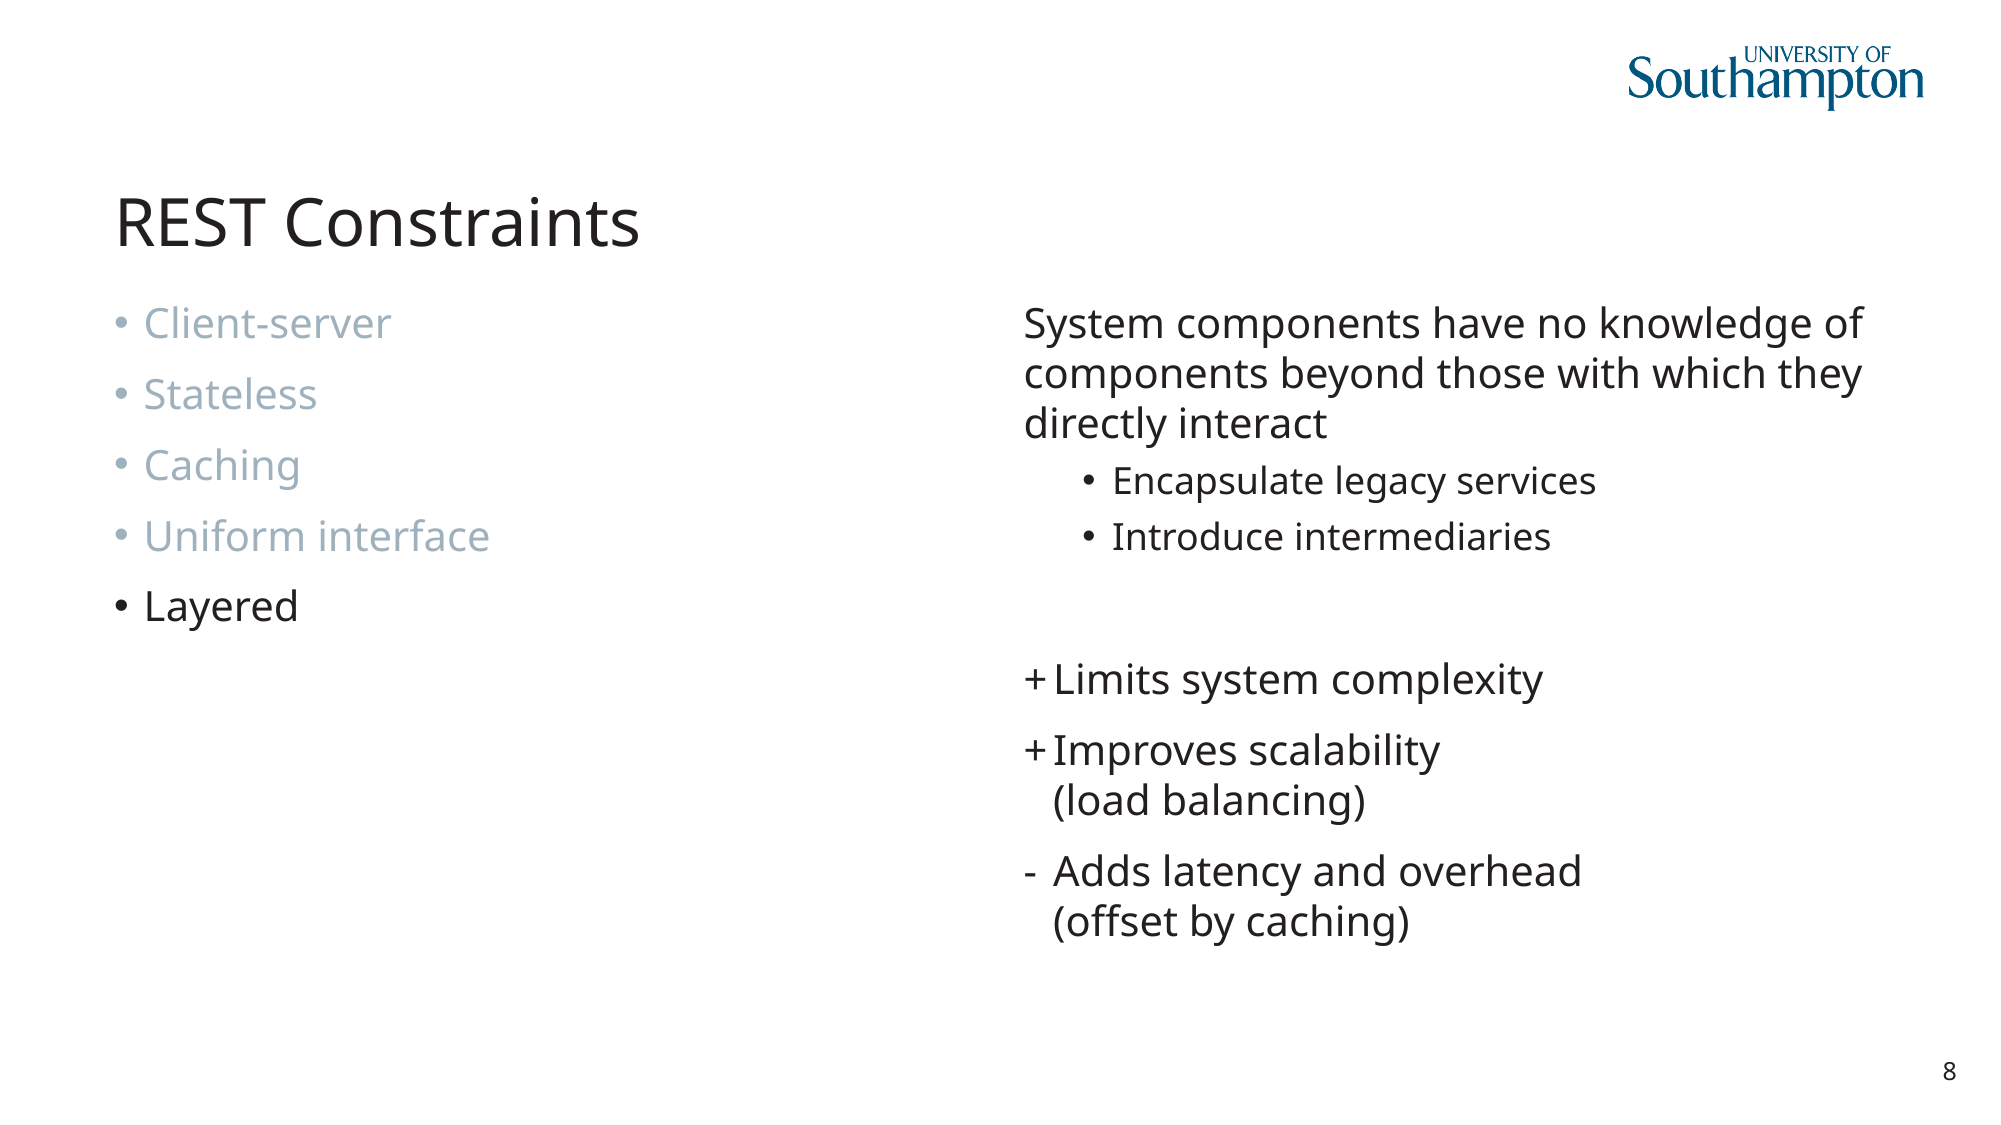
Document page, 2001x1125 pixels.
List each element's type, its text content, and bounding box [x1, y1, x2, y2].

list Client-server Stateless Caching Uniform interface Layered [102, 290, 989, 1024]
picture [1869, 48, 1877, 60]
picture [1629, 71, 1648, 95]
list System components have no knowledge of components beyond those with which they directly interact Encapsulate legacy services Introduce intermediaries Limits system complexity Improves scalability (load balancing) Adds latency and overhead (offset by caching) [1011, 290, 1898, 1024]
picture [1629, 46, 1924, 111]
title REST Constraints [102, 113, 1898, 268]
